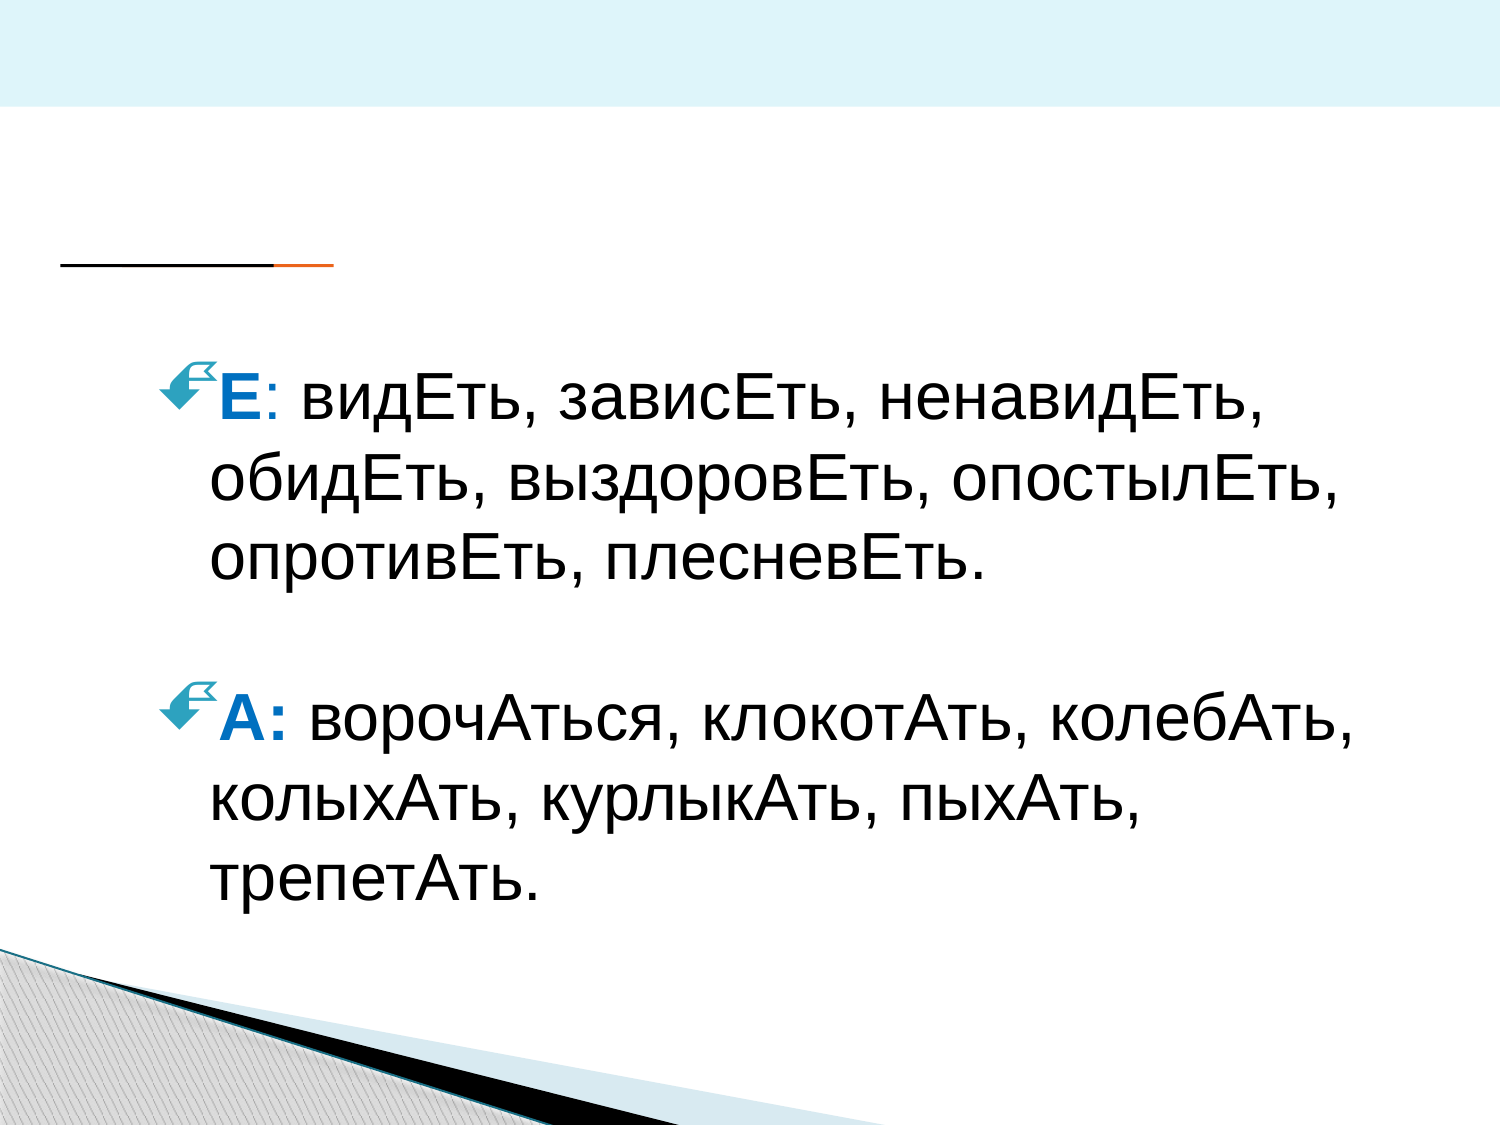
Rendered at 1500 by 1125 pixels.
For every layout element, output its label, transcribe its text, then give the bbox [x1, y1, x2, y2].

list Е: видЕть, зависЕть, ненавидЕть, обидЕть, выздоровЕть, опостылЕть, опротивЕть, плесневЕть. А: ворочАться, клокотАть, колебАть, колыхАть, курлыкАть, пыхАть, трепетАть. [119, 338, 1381, 1035]
